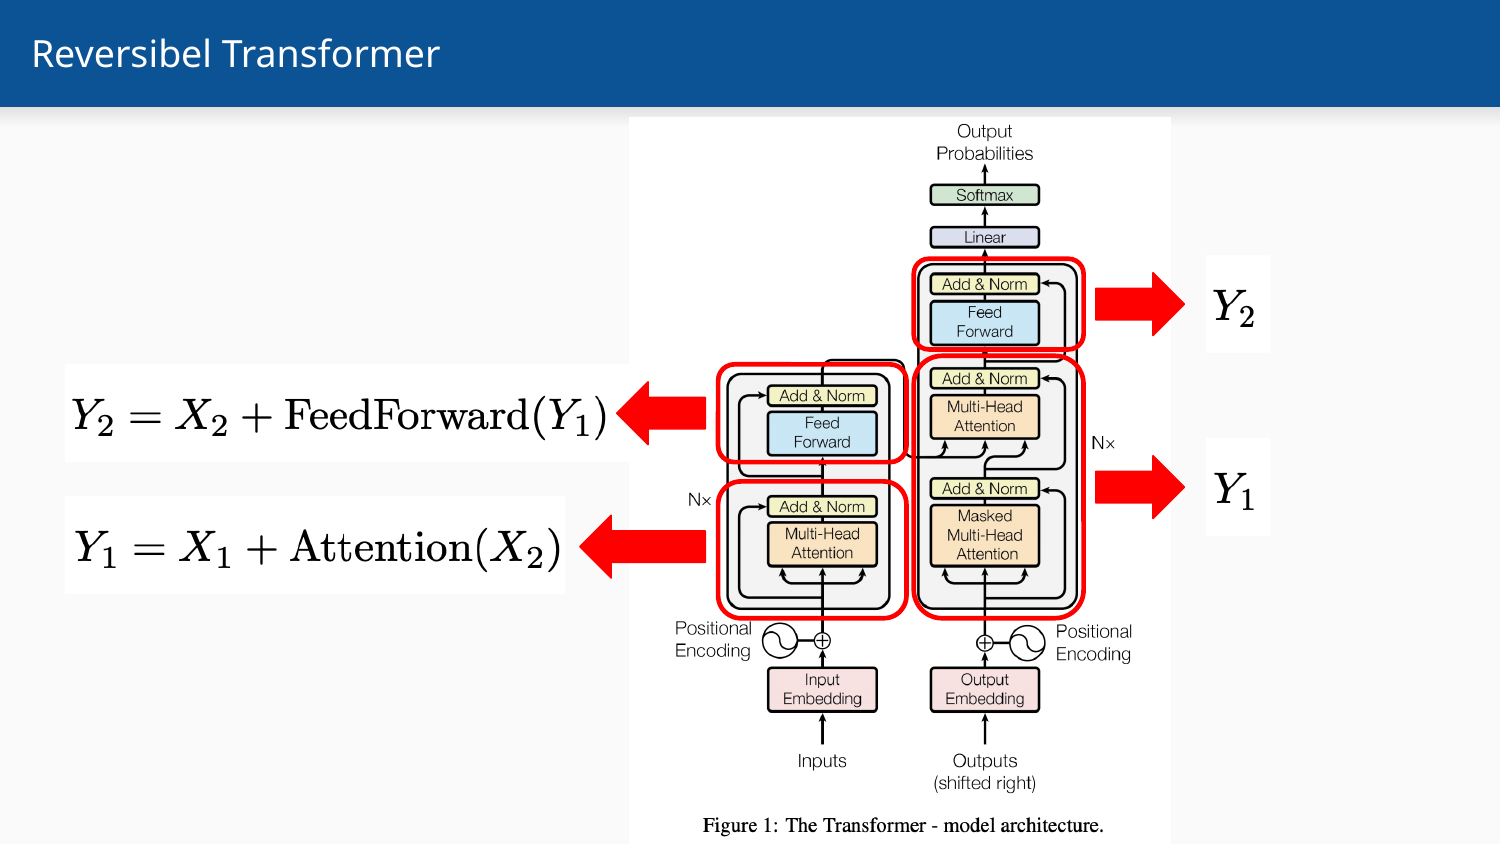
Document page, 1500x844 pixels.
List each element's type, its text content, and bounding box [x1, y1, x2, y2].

text_box [1176, 478, 1185, 496]
text_box [579, 515, 623, 579]
picture [64, 117, 1172, 844]
picture [64, 495, 566, 595]
title Reversibel Transformer [16, 2, 1464, 102]
picture [1205, 437, 1271, 537]
text_box [1176, 295, 1185, 313]
picture [1205, 254, 1271, 354]
